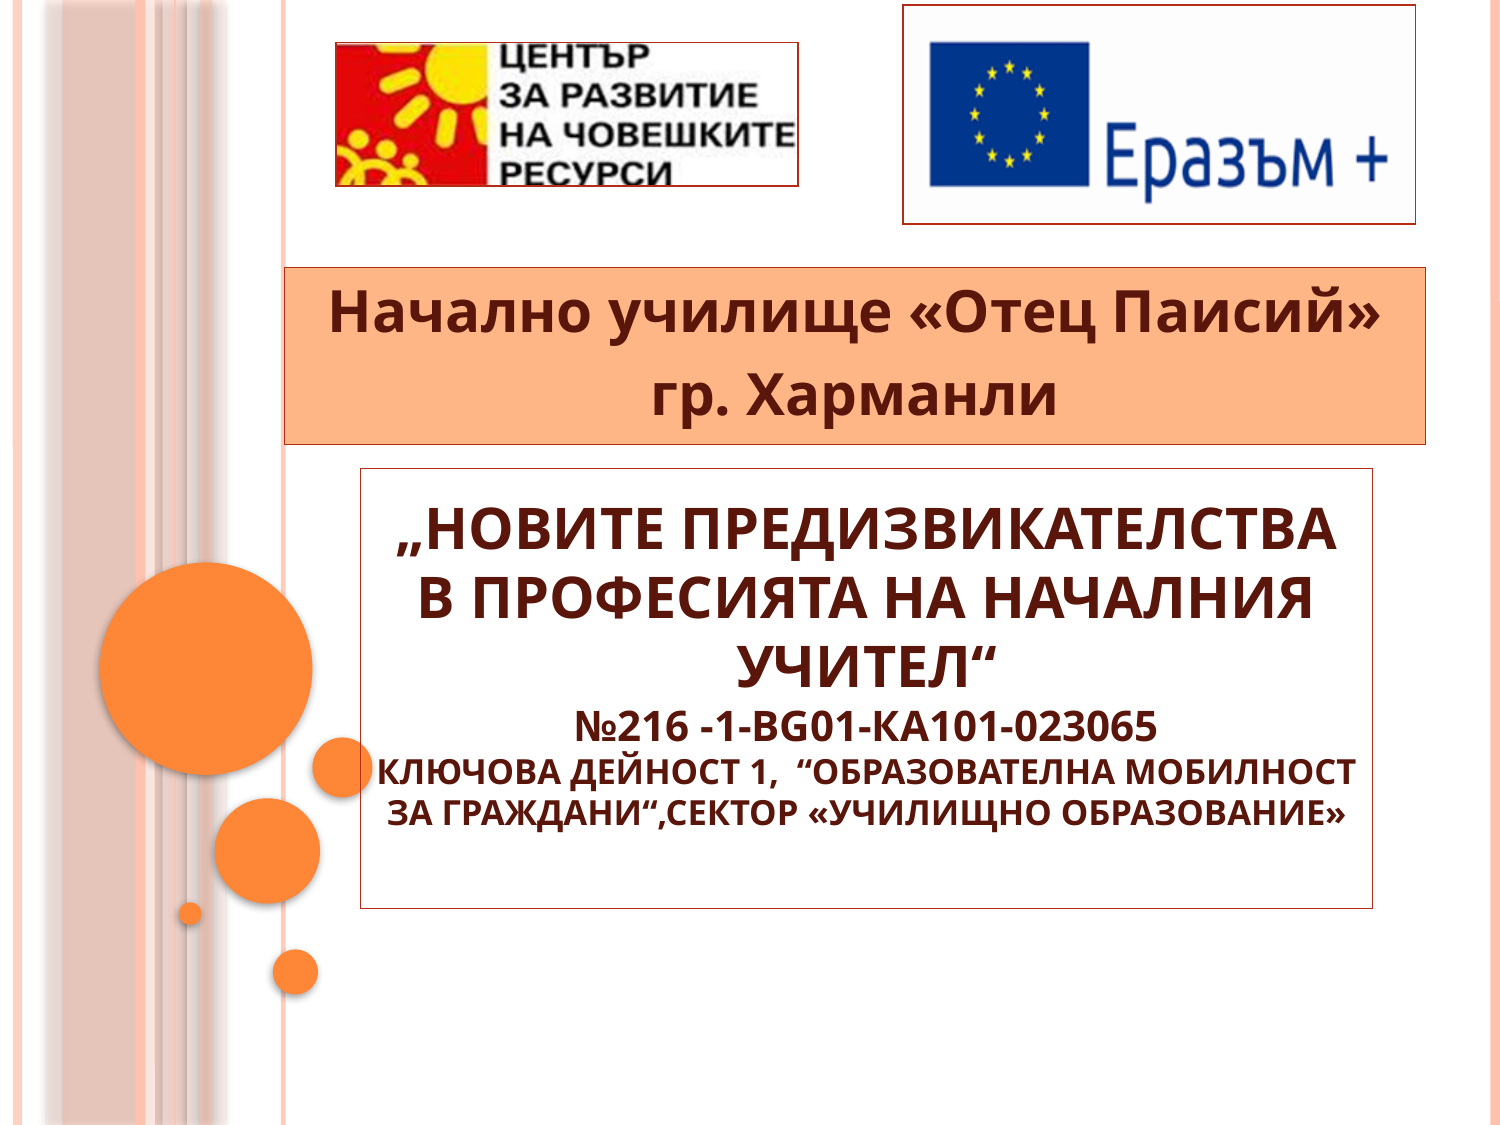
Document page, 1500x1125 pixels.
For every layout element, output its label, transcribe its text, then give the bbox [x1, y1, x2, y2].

picture [902, 5, 1416, 224]
subtitle Начално училище «Отец Паисий» гр. Харманли [284, 267, 1426, 445]
picture [336, 42, 798, 186]
title „Новите предизвикателства в професията на началния учител“ №216 -1-BG01-КА101-023065 Ключова дейност 1, “Образователна мобилност за граждани“,сектор «Училищно образование» [360, 468, 1373, 909]
